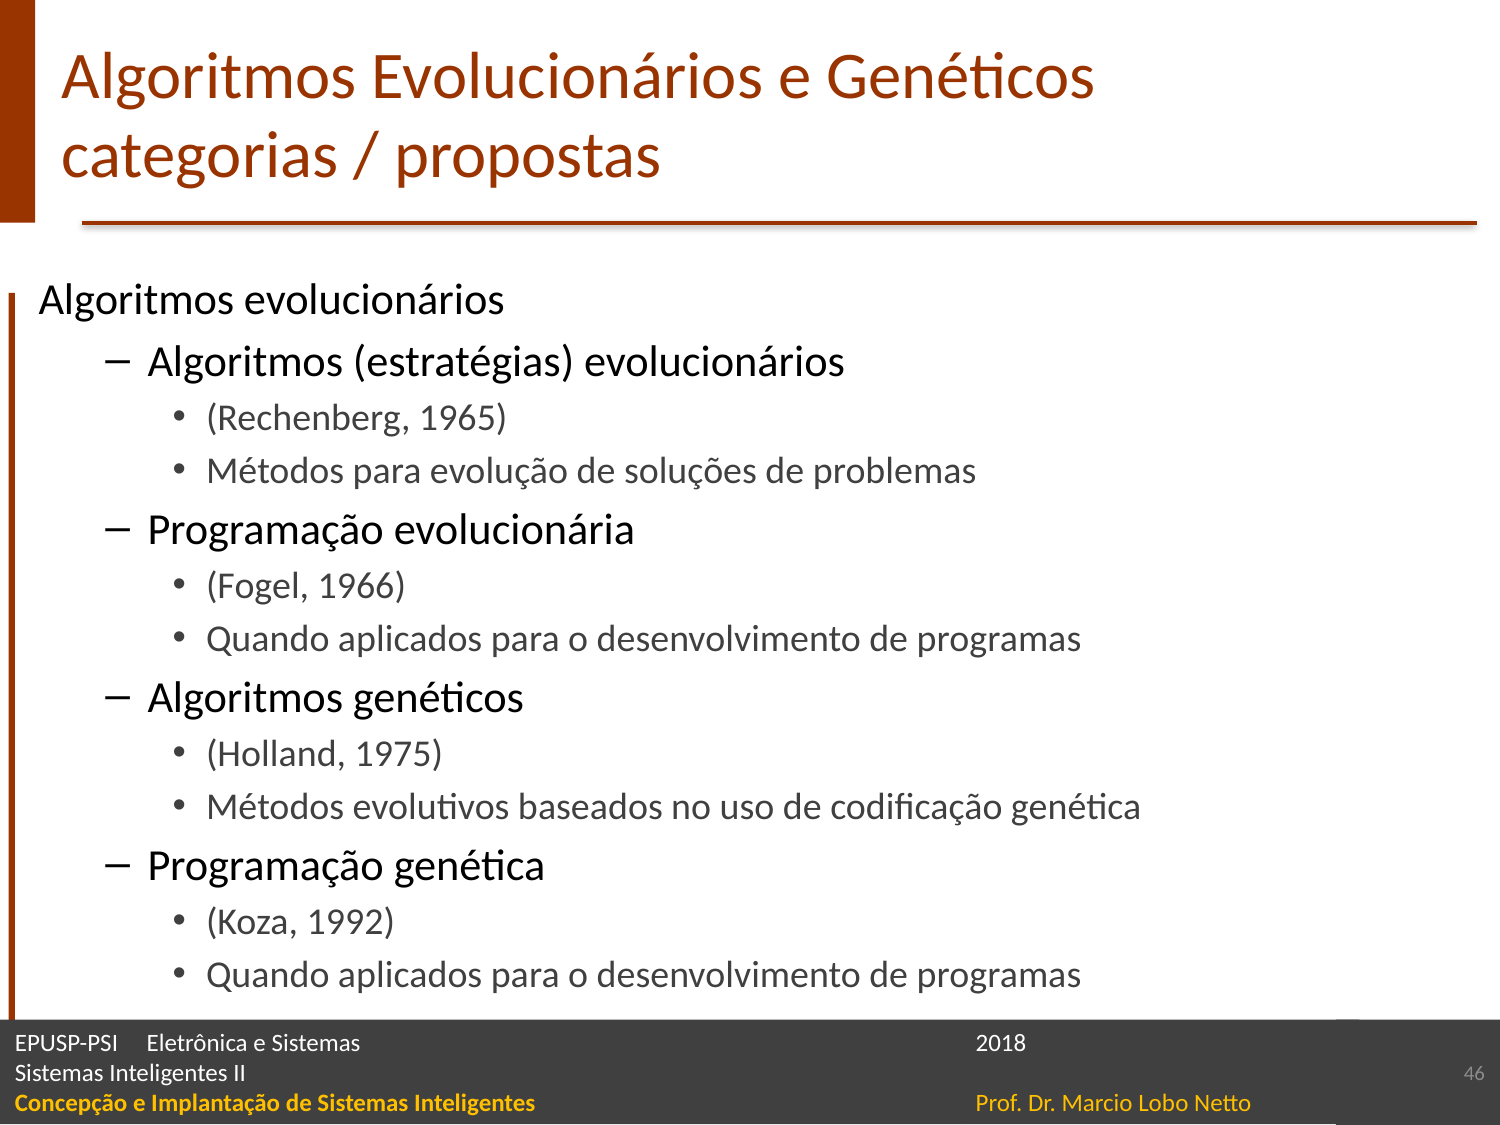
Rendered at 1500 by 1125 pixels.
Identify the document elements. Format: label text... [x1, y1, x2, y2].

list Algoritmos evolucionários Algoritmos (estratégias) evolucionários (Rechenberg, 1965) Métodos para evolução de soluções de problemas Programação evolucionária (Fogel, 1966) Quando aplicados para o desenvolvimento de programas Algoritmos genéticos (Holland, 1975) Métodos evolutivos baseados no uso de codificação genética Programação genética (Koza, 1992) Quando aplicados para o desenvolvimento de programas [23, 262, 1477, 1005]
title Algoritmos Evolucionários e Genéticos categorias / propostas [46, 23, 1477, 200]
slide_number 46 [1335, 1019, 1500, 1125]
